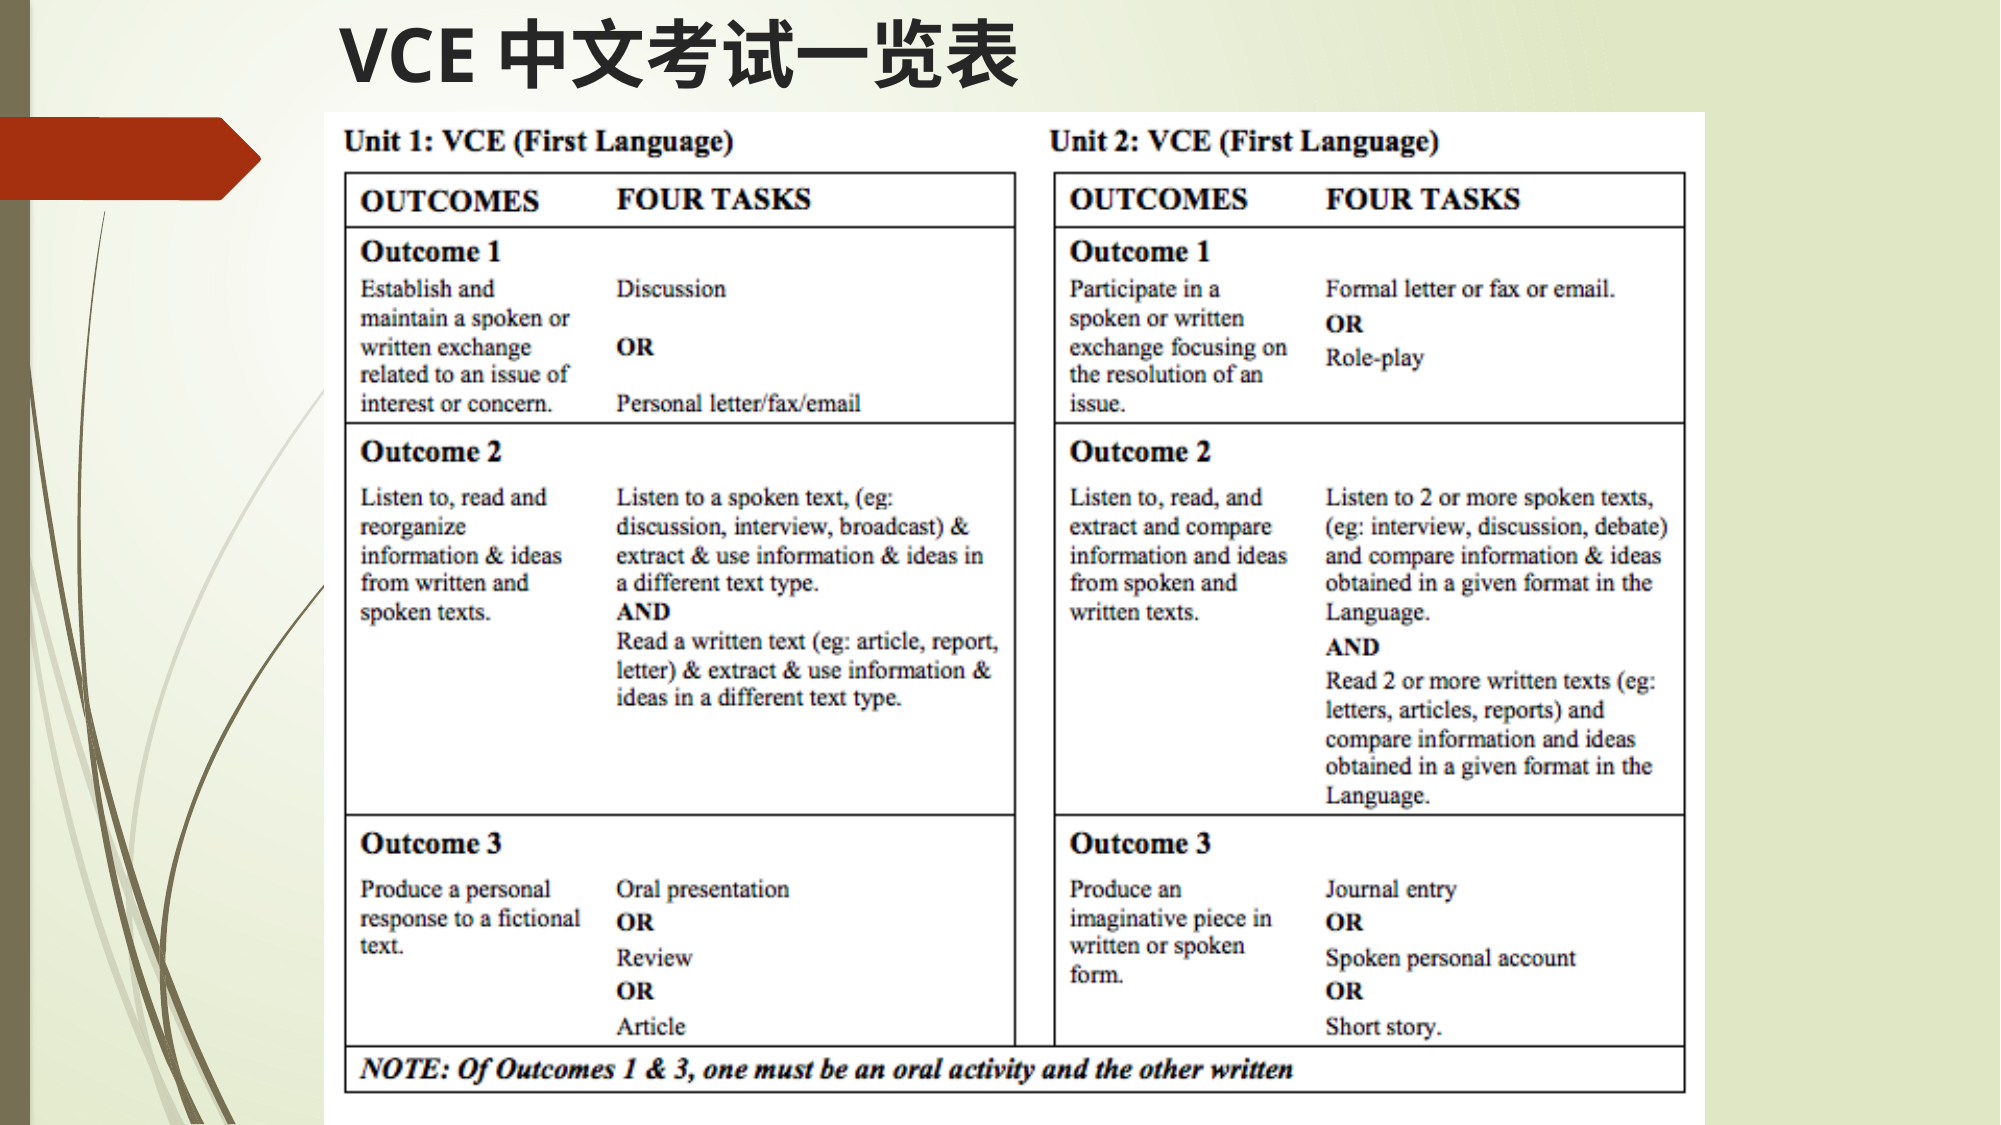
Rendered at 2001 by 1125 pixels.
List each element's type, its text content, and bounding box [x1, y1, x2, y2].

picture [324, 112, 1705, 1125]
title VCE中文考试一览表 [324, 0, 1675, 112]
